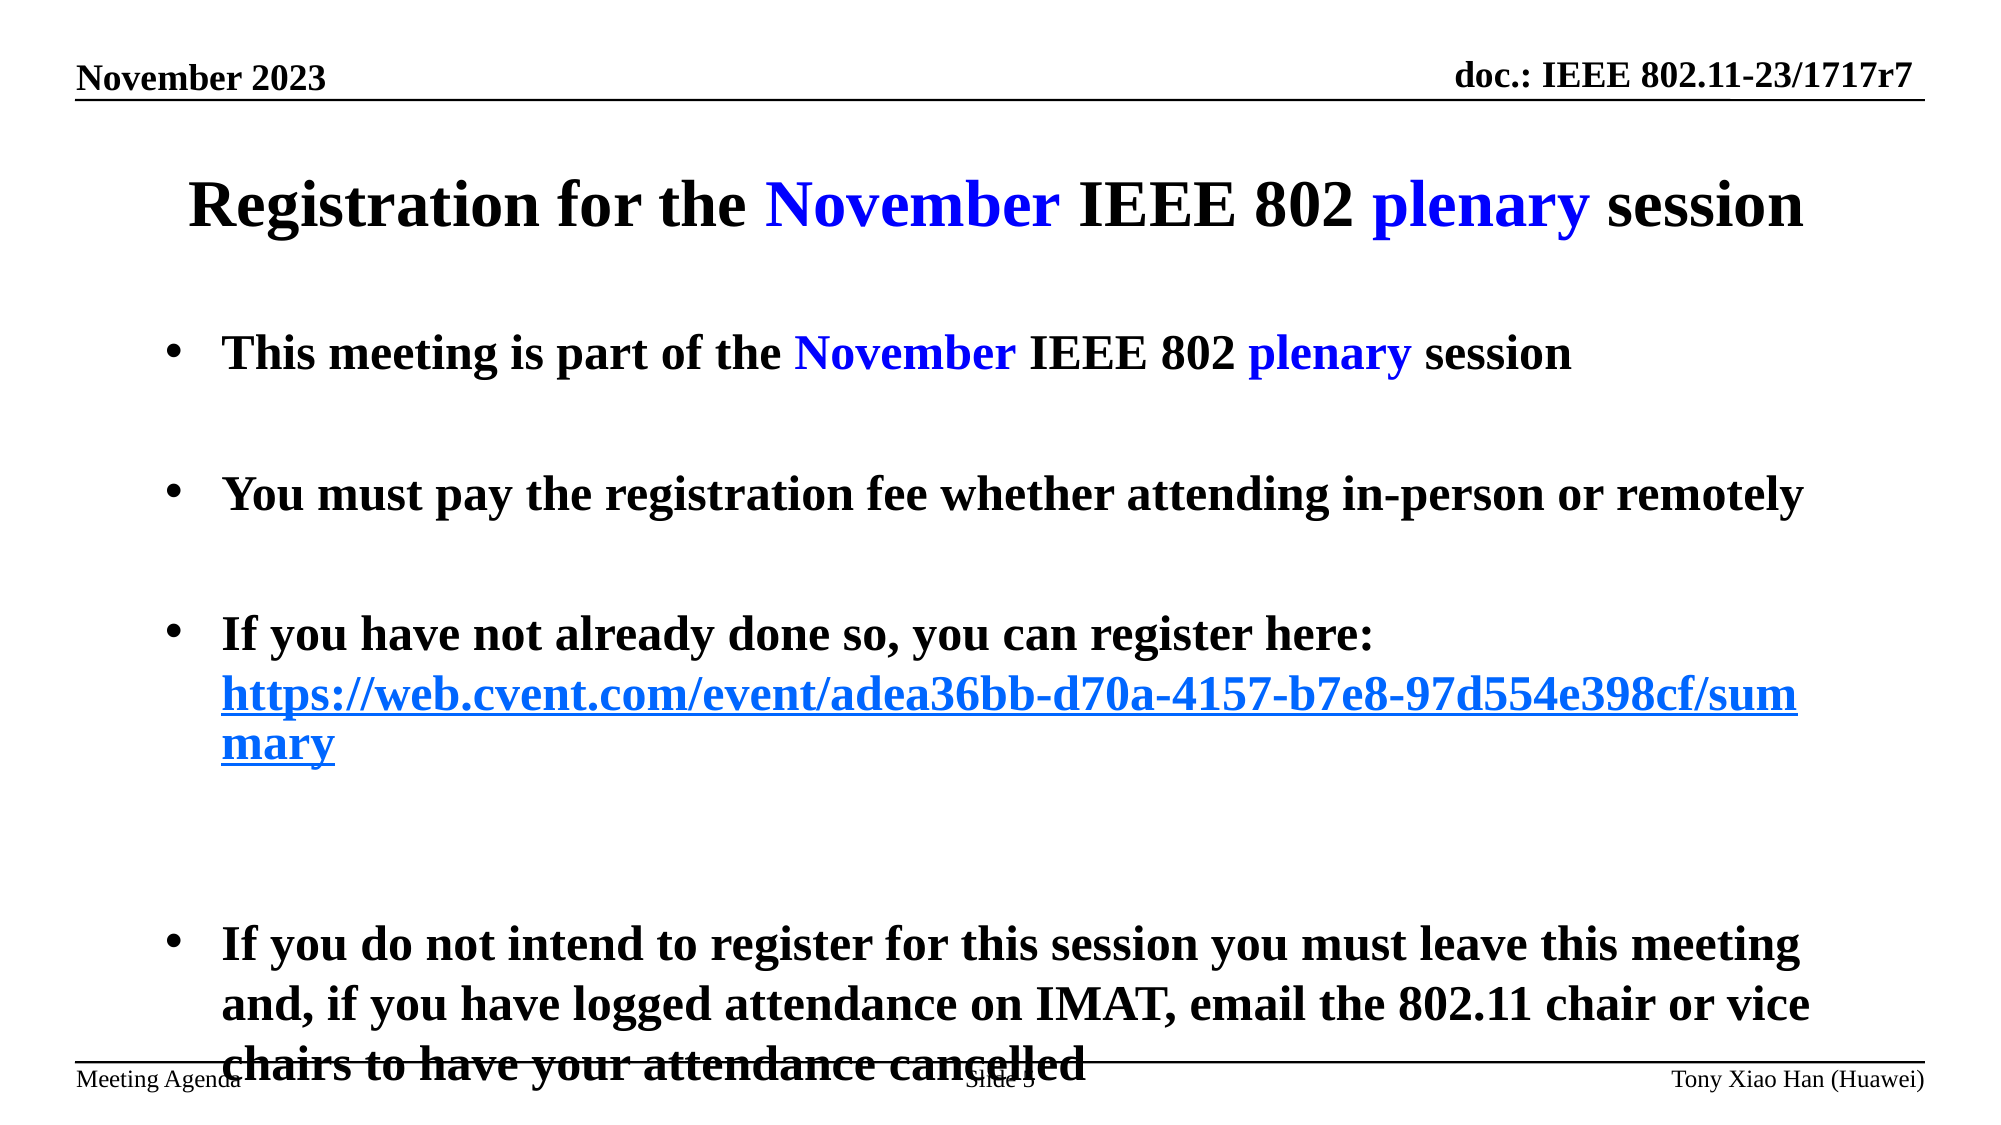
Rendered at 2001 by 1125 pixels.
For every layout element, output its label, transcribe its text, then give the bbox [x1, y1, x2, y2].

title Registration for the November IEEE 802 plenary session [125, 112, 1869, 288]
list This meeting is part of the November IEEE 802 plenary session You must pay the registration fee whether attending in-person or remotely If you have not already done so, you can register here: https://web.cvent.com/event/adea36bb-d70a-4157-b7e8-97d554e398cf/summary If you do not intend to register for this session you must leave this meeting and, if you have logged attendance on IMAT, email the 802.11 chair or vice chairs to have your attendance cancelled [150, 312, 1850, 1063]
